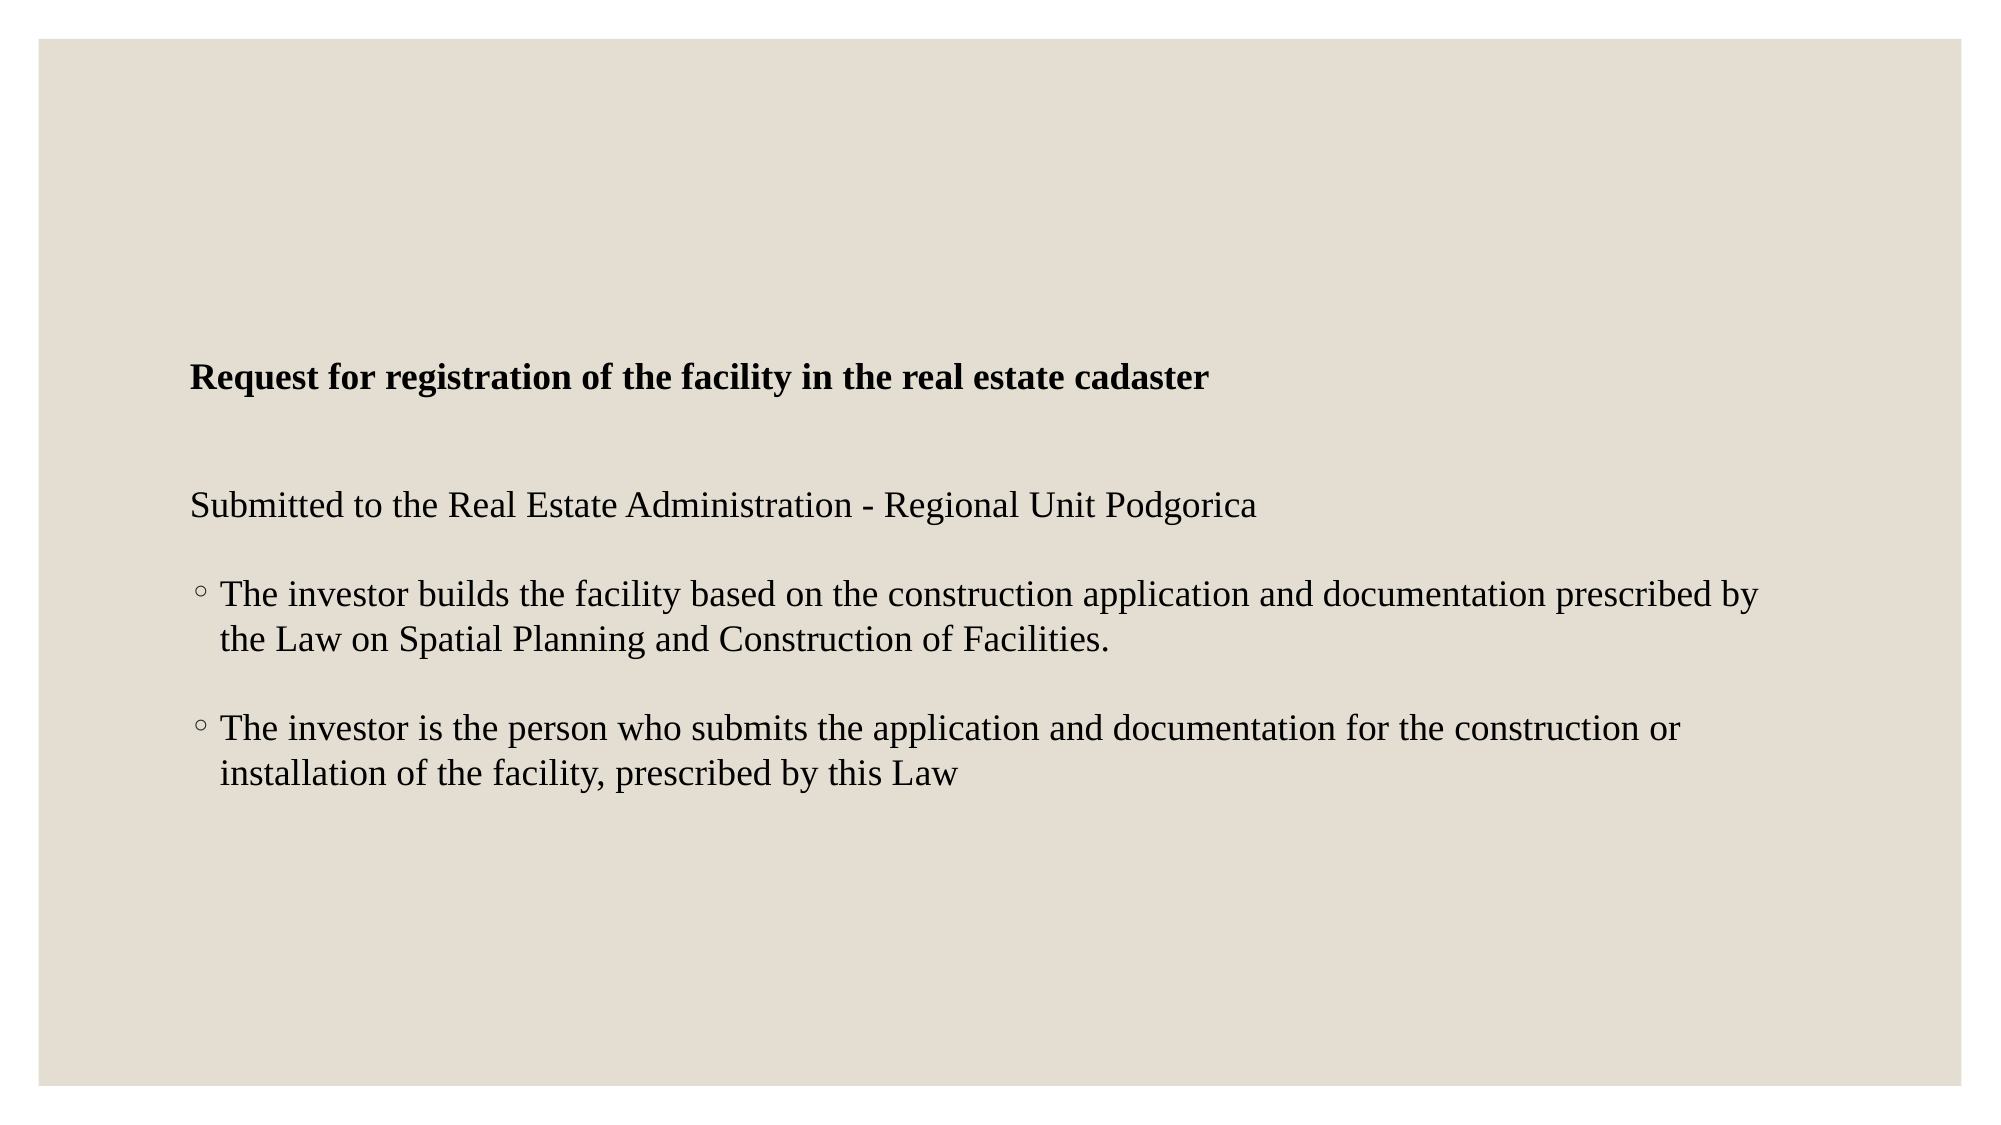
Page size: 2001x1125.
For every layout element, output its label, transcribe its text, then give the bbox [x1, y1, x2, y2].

list Request for registration of the facility in the real estate cadaster Submitted to the Real Estate Administration - Regional Unit Podgorica The investor builds the facility based on the construction application and documentation prescribed by the Law on Spatial Planning and Construction of Facilities. The investor is the person who submits the application and documentation for the construction or installation of the facility, prescribed by this Law [174, 345, 1825, 990]
